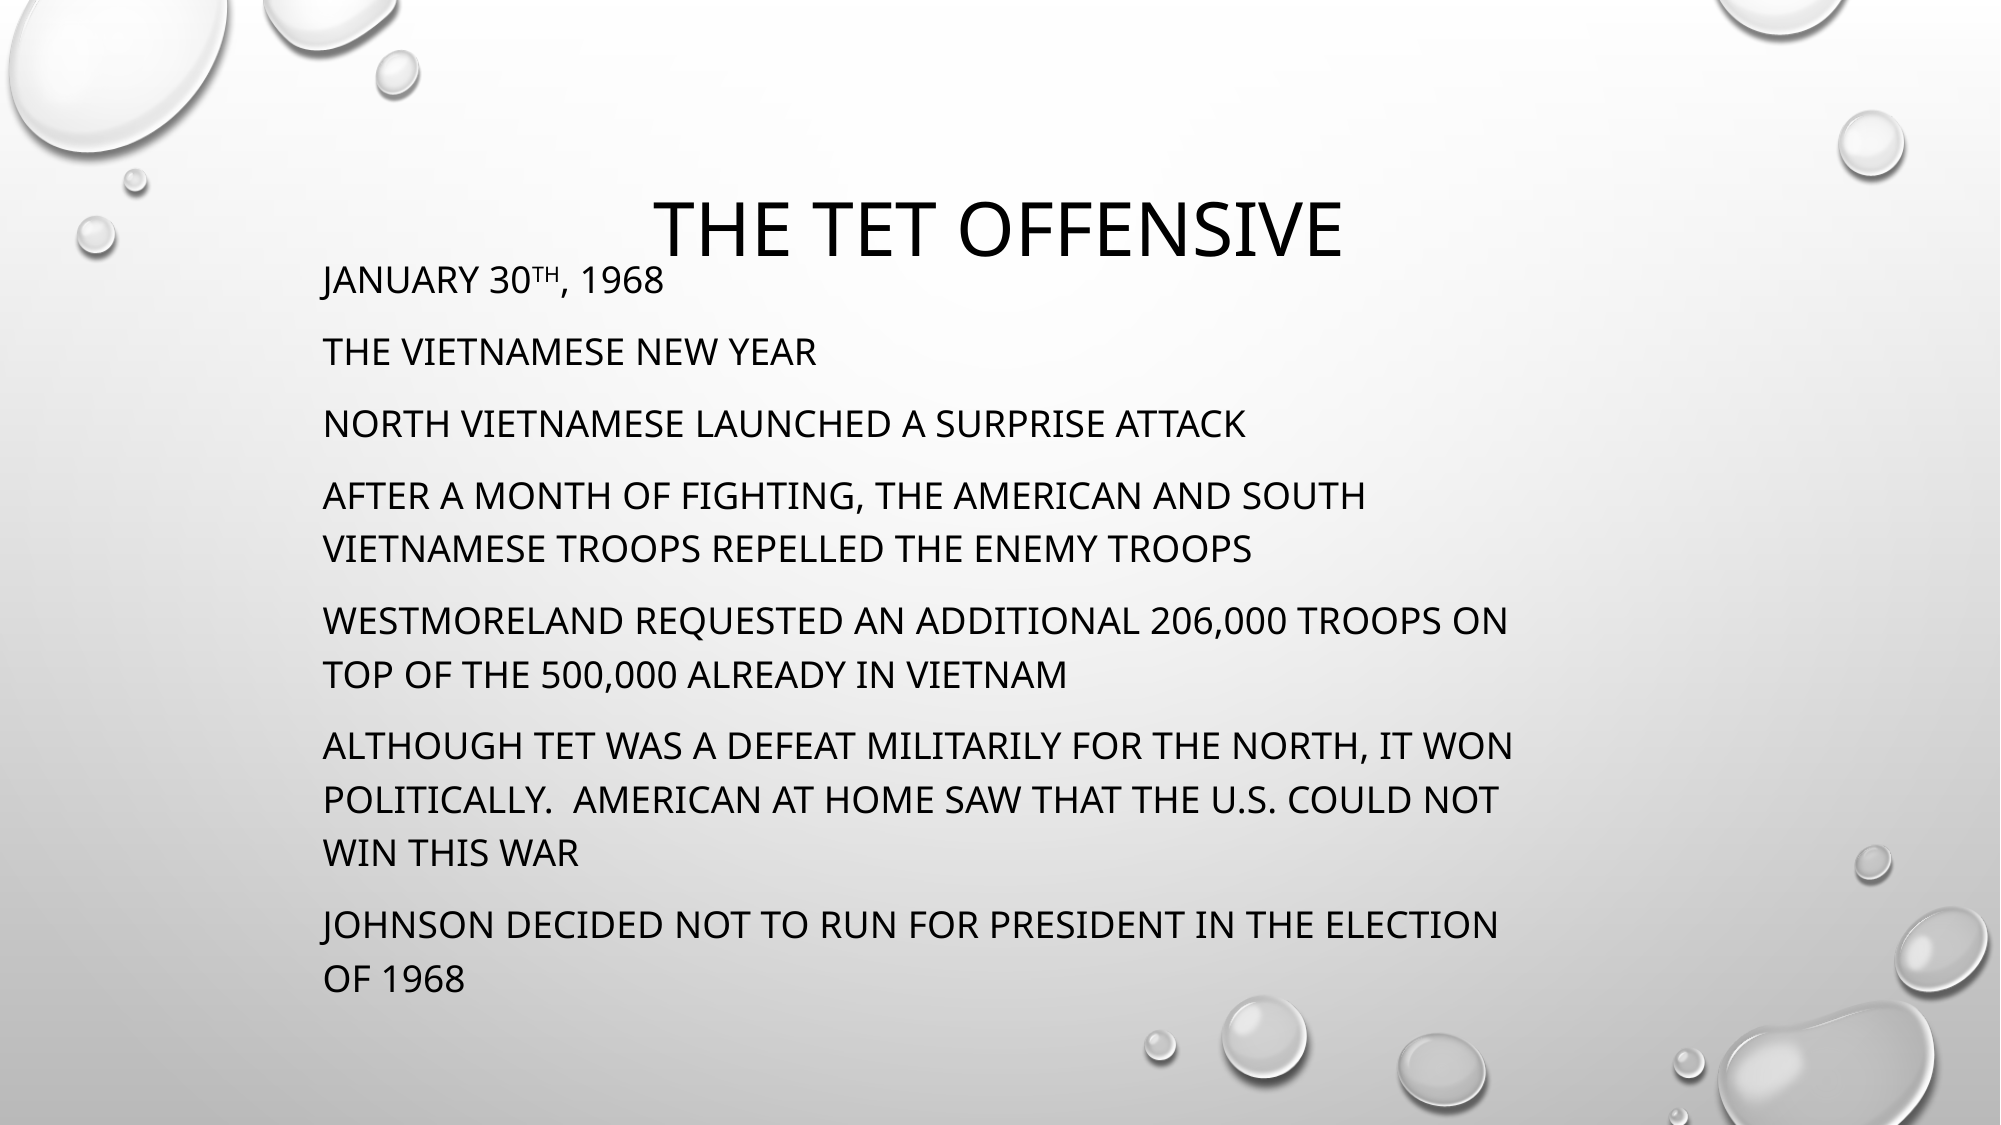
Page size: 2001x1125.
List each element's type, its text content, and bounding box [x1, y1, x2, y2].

picture [0, 0, 2000, 1125]
title The Tet Offensive [149, 101, 1851, 364]
list January 30th, 1968 The Vietnamese New Year North Vietnamese launched a surprise attack After a month of fighting, the American and South Vietnamese Troops repelled the enemy troops Westmoreland requested an additional 206,000 troops on top of the 500,000 already in Vietnam Although Tet was a defeat militarily for the North, it won politically. American at home saw that the U.S. could not win this war Johnson decided not to run for president in the election of 1968 [307, 364, 1568, 1016]
